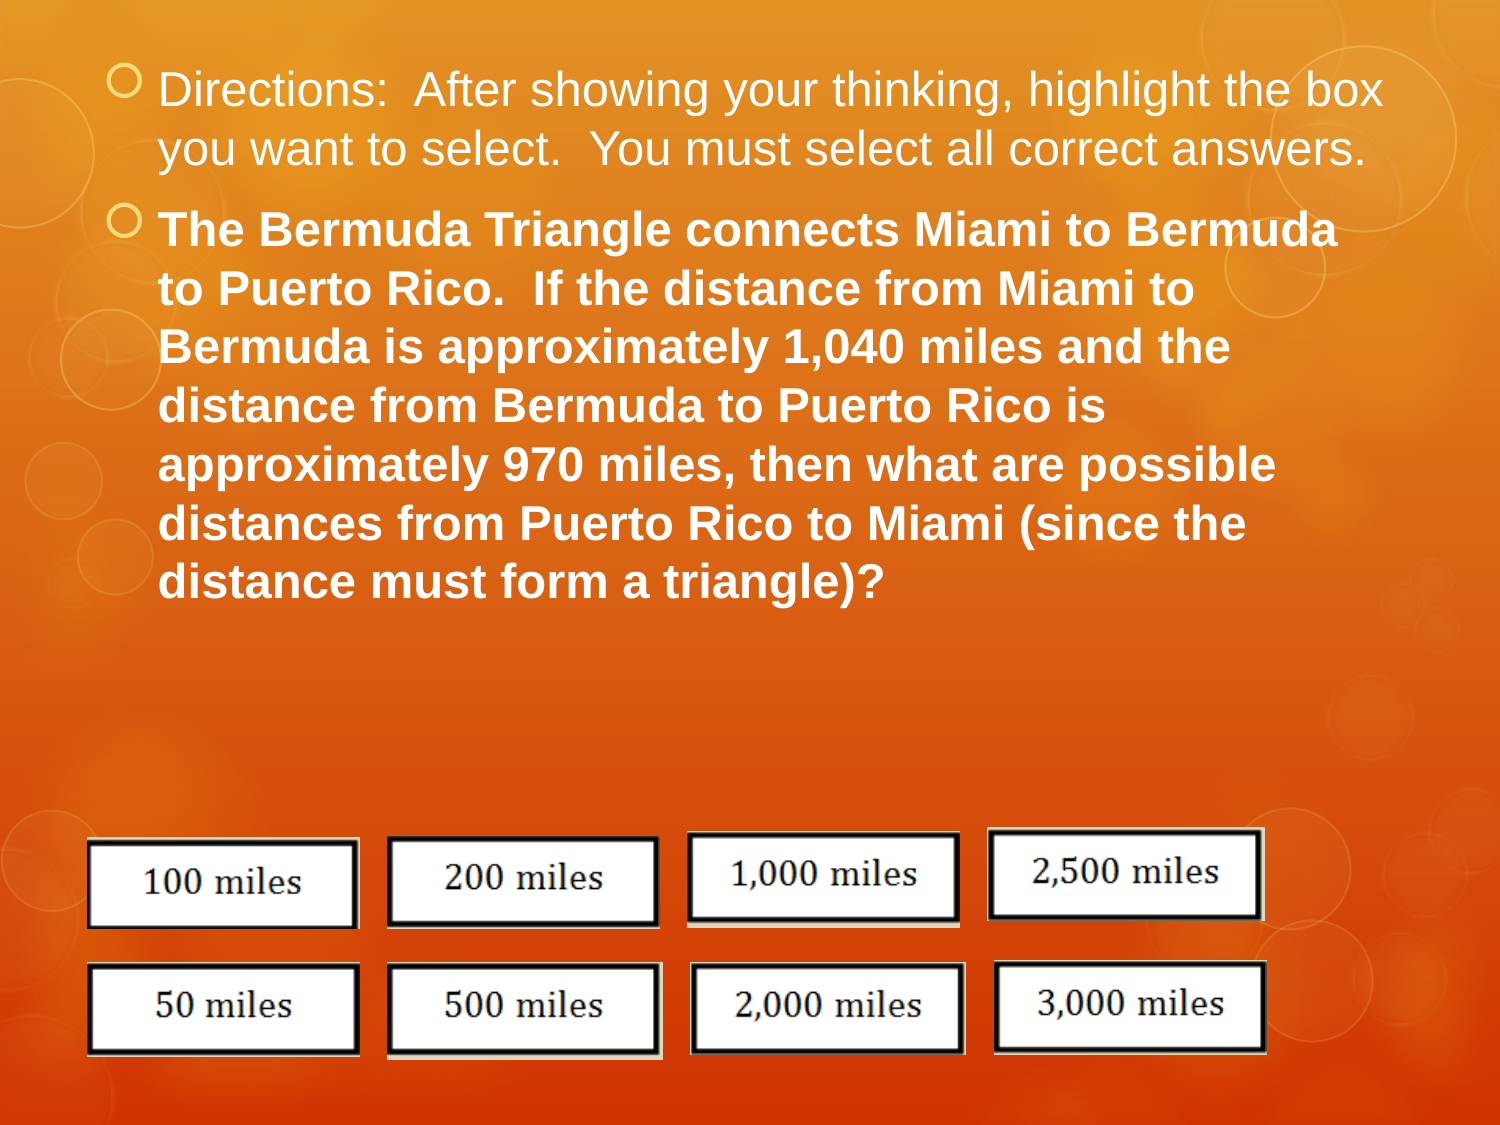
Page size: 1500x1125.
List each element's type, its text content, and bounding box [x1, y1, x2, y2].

list Directions: After showing your thinking, highlight the box you want to select. You must select all correct answers. The Bermuda Triangle connects Miami to Bermuda to Puerto Rico. If the distance from Miami to Bermuda is approximately 1,040 miles and the distance from Bermuda to Puerto Rico is approximately 970 miles, then what are possible distances from Puerto Rico to Miami (since the distance must form a triangle)? [87, 50, 1413, 675]
picture [86, 961, 360, 1057]
picture [86, 836, 360, 929]
picture [386, 961, 664, 1060]
picture [690, 961, 967, 1056]
picture [993, 960, 1267, 1056]
picture [386, 836, 660, 930]
picture [686, 830, 960, 929]
picture [986, 826, 1265, 922]
